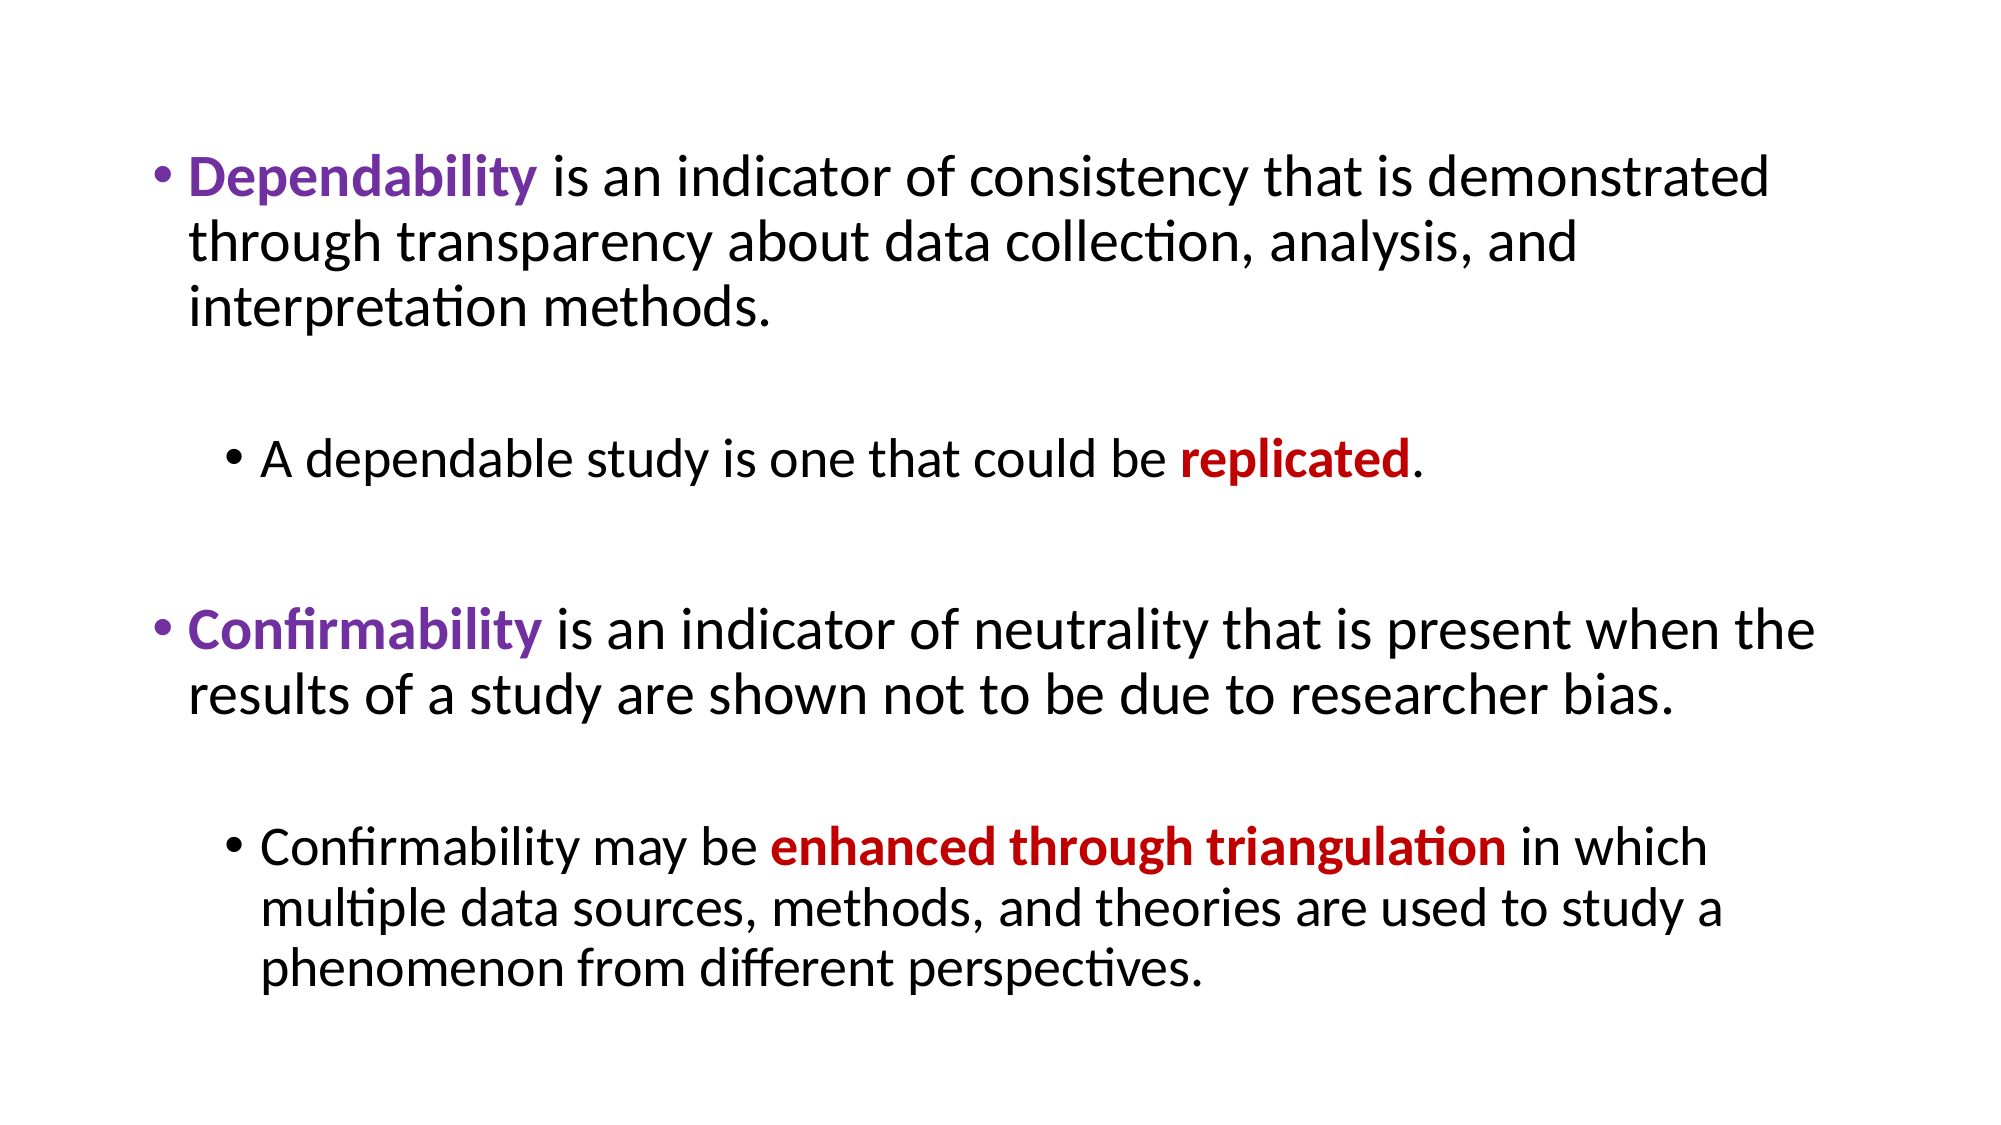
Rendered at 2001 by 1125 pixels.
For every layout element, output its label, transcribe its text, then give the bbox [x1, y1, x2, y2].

list Dependability is an indicator of consistency that is demonstrated through transparency about data collection, analysis, and interpretation methods. A dependable study is one that could be replicated. Confirmability is an indicator of neutrality that is present when the results of a study are shown not to be due to researcher bias. Confirmability may be enhanced through triangulation in which multiple data sources, methods, and theories are used to study a phenomenon from different perspectives. [137, 137, 1863, 1014]
